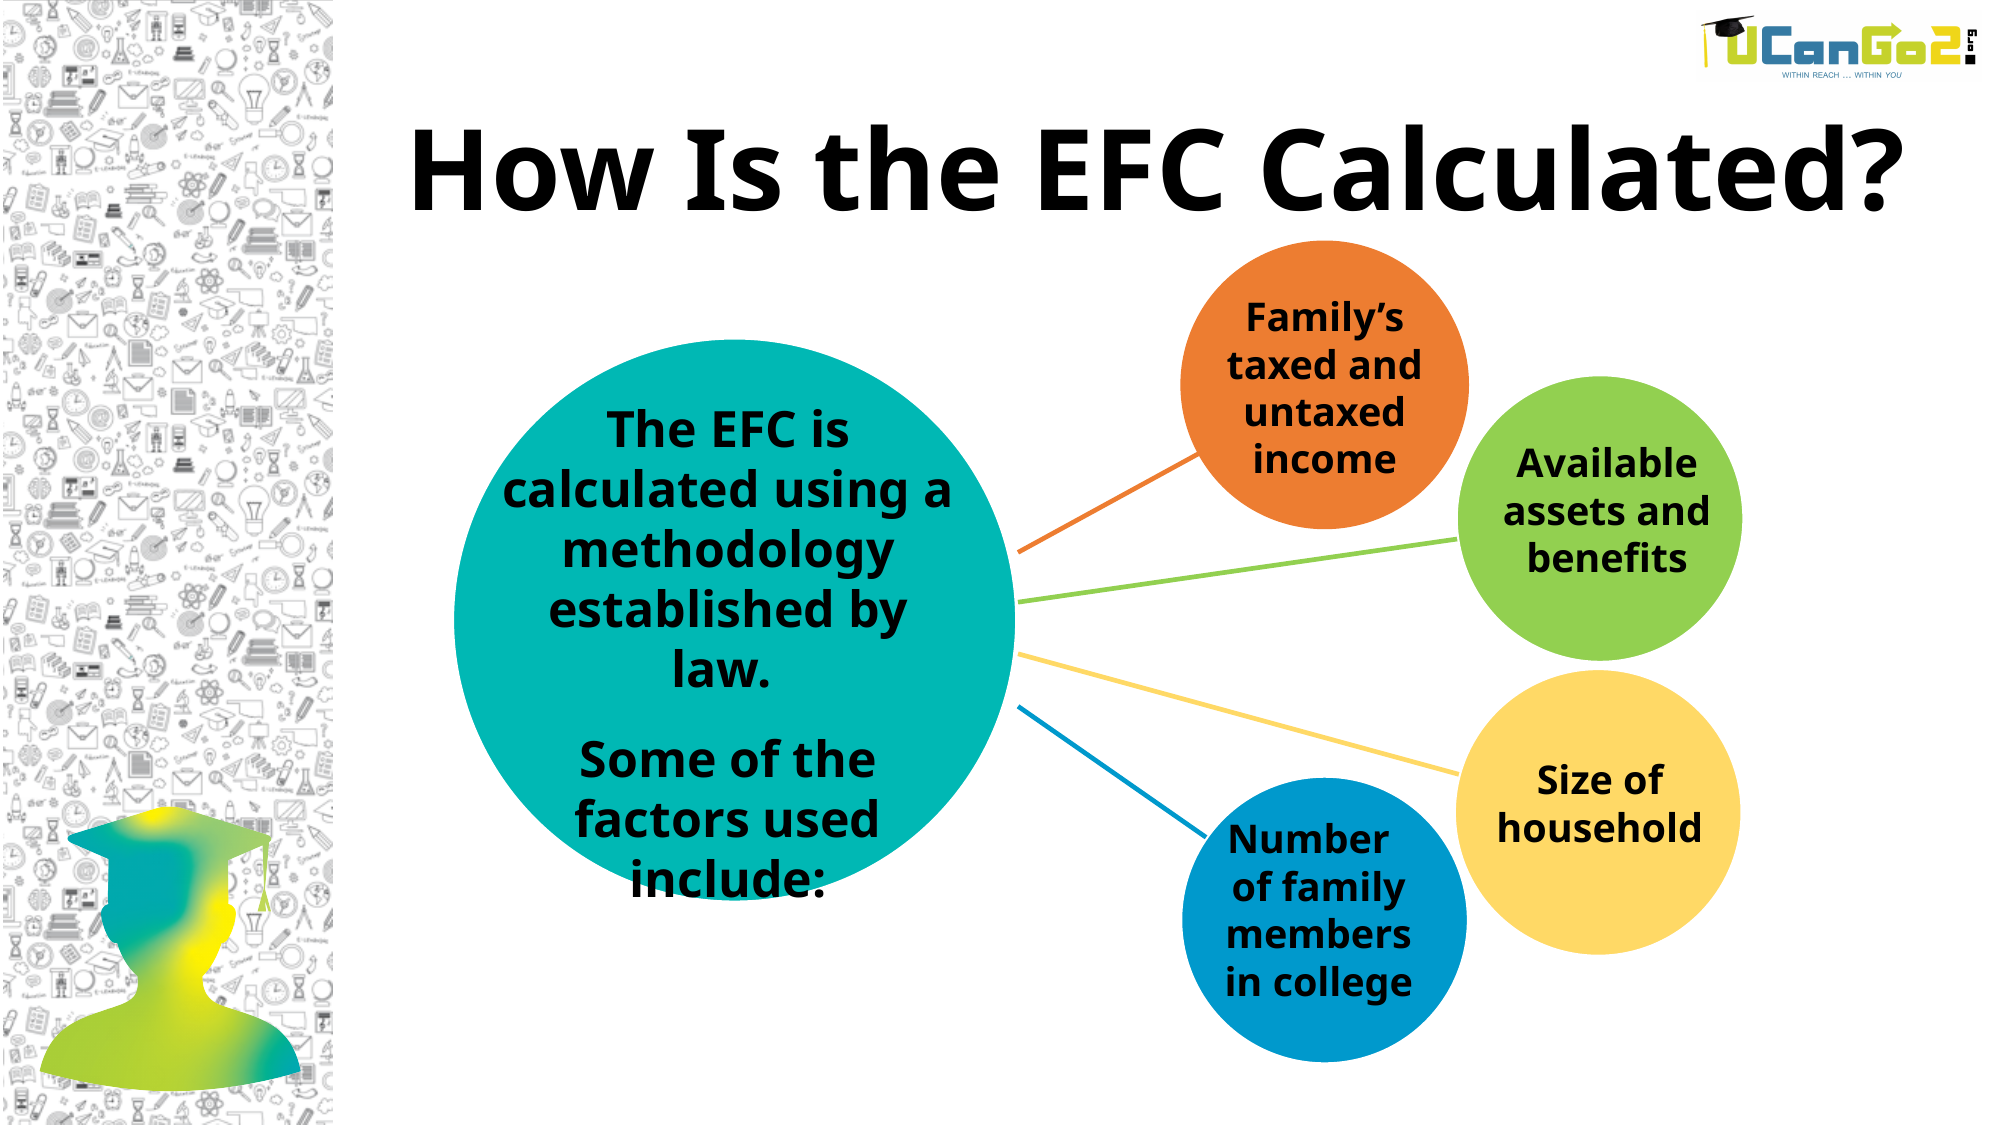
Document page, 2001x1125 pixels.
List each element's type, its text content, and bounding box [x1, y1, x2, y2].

picture [3, 0, 333, 1125]
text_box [416, 139, 1924, 1100]
picture [1696, 10, 1982, 82]
text_box How Is the EFC Calculated? [366, 90, 1946, 240]
